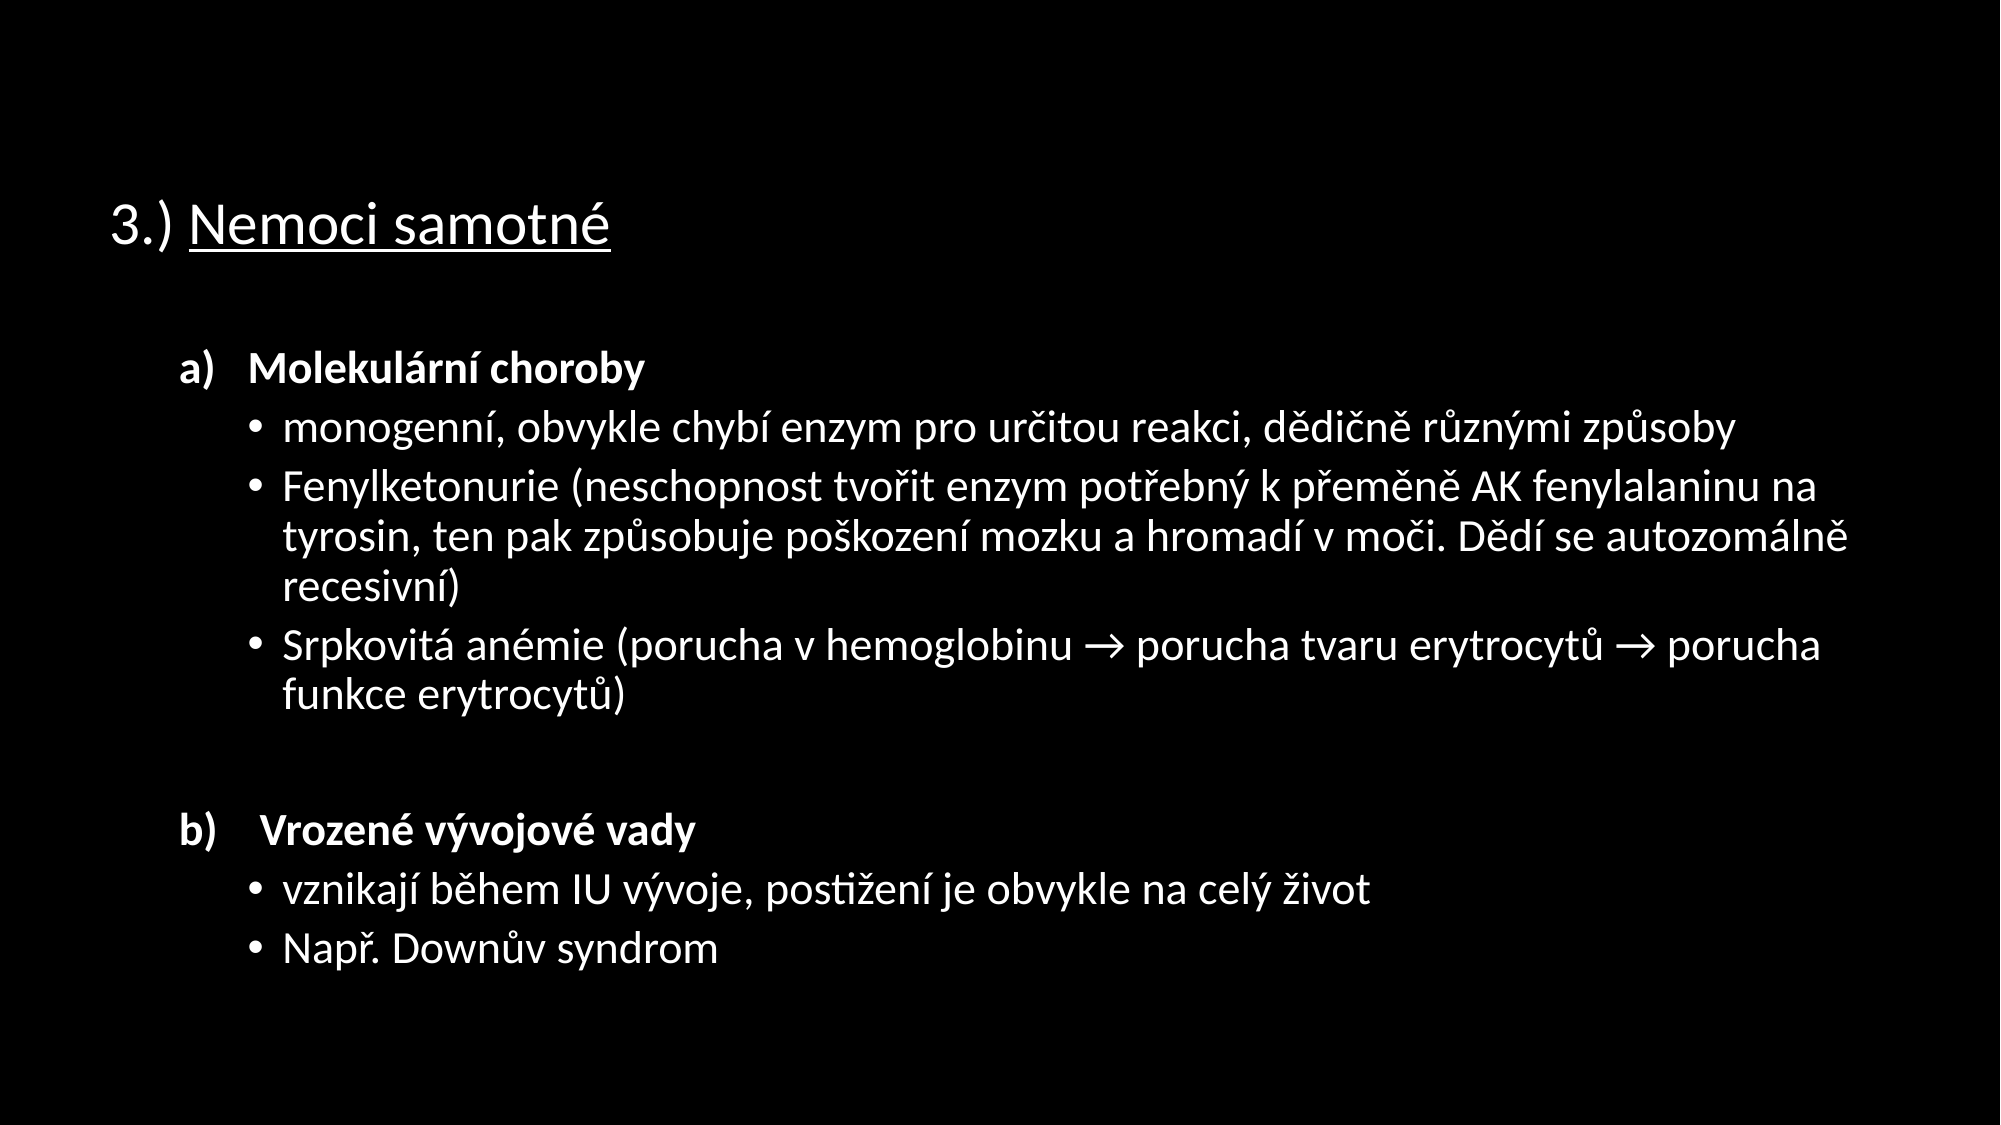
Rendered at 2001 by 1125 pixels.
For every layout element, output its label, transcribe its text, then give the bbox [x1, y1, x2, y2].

list 3.) Nemoci samotné Molekulární choroby monogenní, obvykle chybí enzym pro určitou reakci, dědičně různými způsoby Fenylketonurie (neschopnost tvořit enzym potřebný k přeměně AK fenylalaninu na tyrosin, ten pak způsobuje poškození mozku a hromadí v moči. Dědí se autozomálně recesivní) Srpkovitá anémie (porucha v hemoglobinu → porucha tvaru erytrocytů → porucha funkce erytrocytů) b) Vrozené vývojové vady vznikají během IU vývoje, postižení je obvykle na celý život Např. Downův syndrom [94, 183, 1906, 982]
